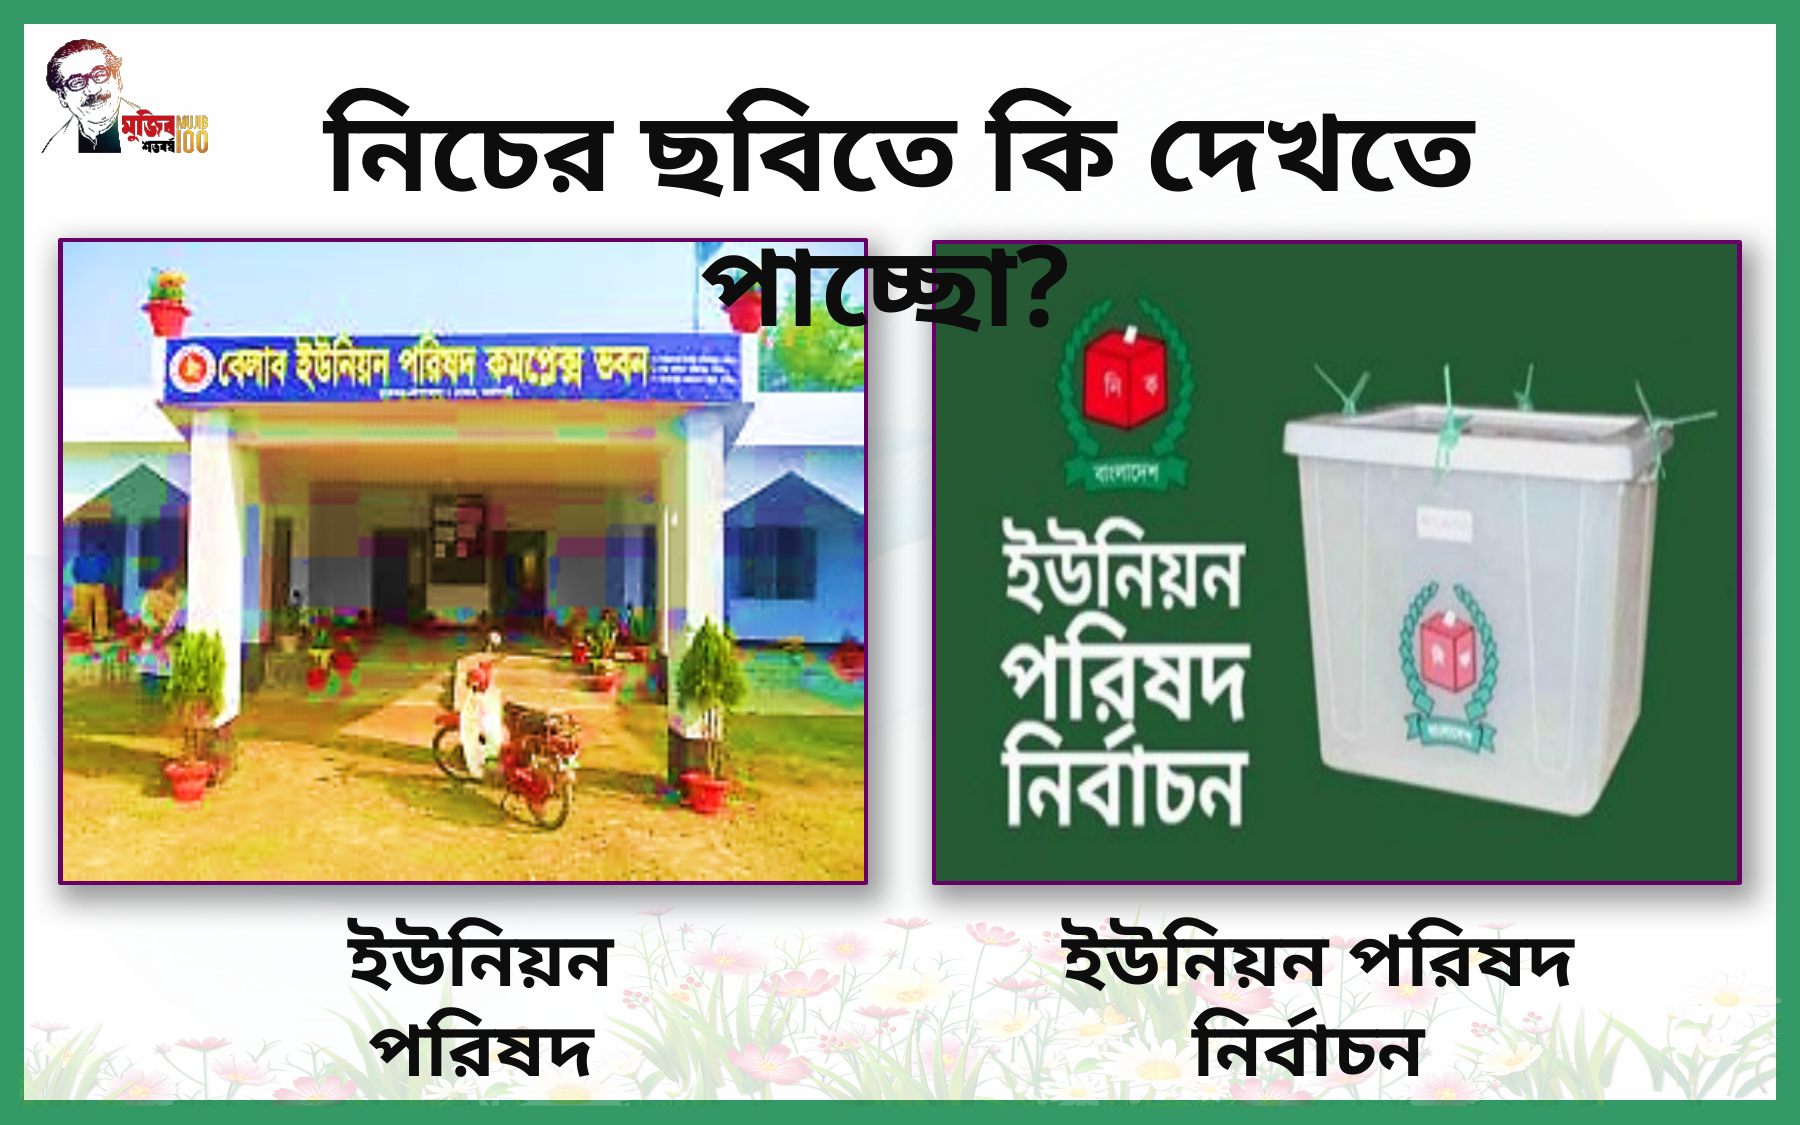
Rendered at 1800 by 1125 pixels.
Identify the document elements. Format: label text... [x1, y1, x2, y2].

picture [936, 243, 1738, 881]
text_box ইউনিয়ন পরিষদ নির্বাচন [1004, 903, 1633, 1099]
picture [24, 26, 225, 166]
picture [62, 242, 864, 881]
text_box ইউনিয়ন পরিষদ [258, 903, 704, 1099]
text_box নিচের ছবিতে কি দেখতে পাচ্ছো? [299, 71, 1500, 357]
